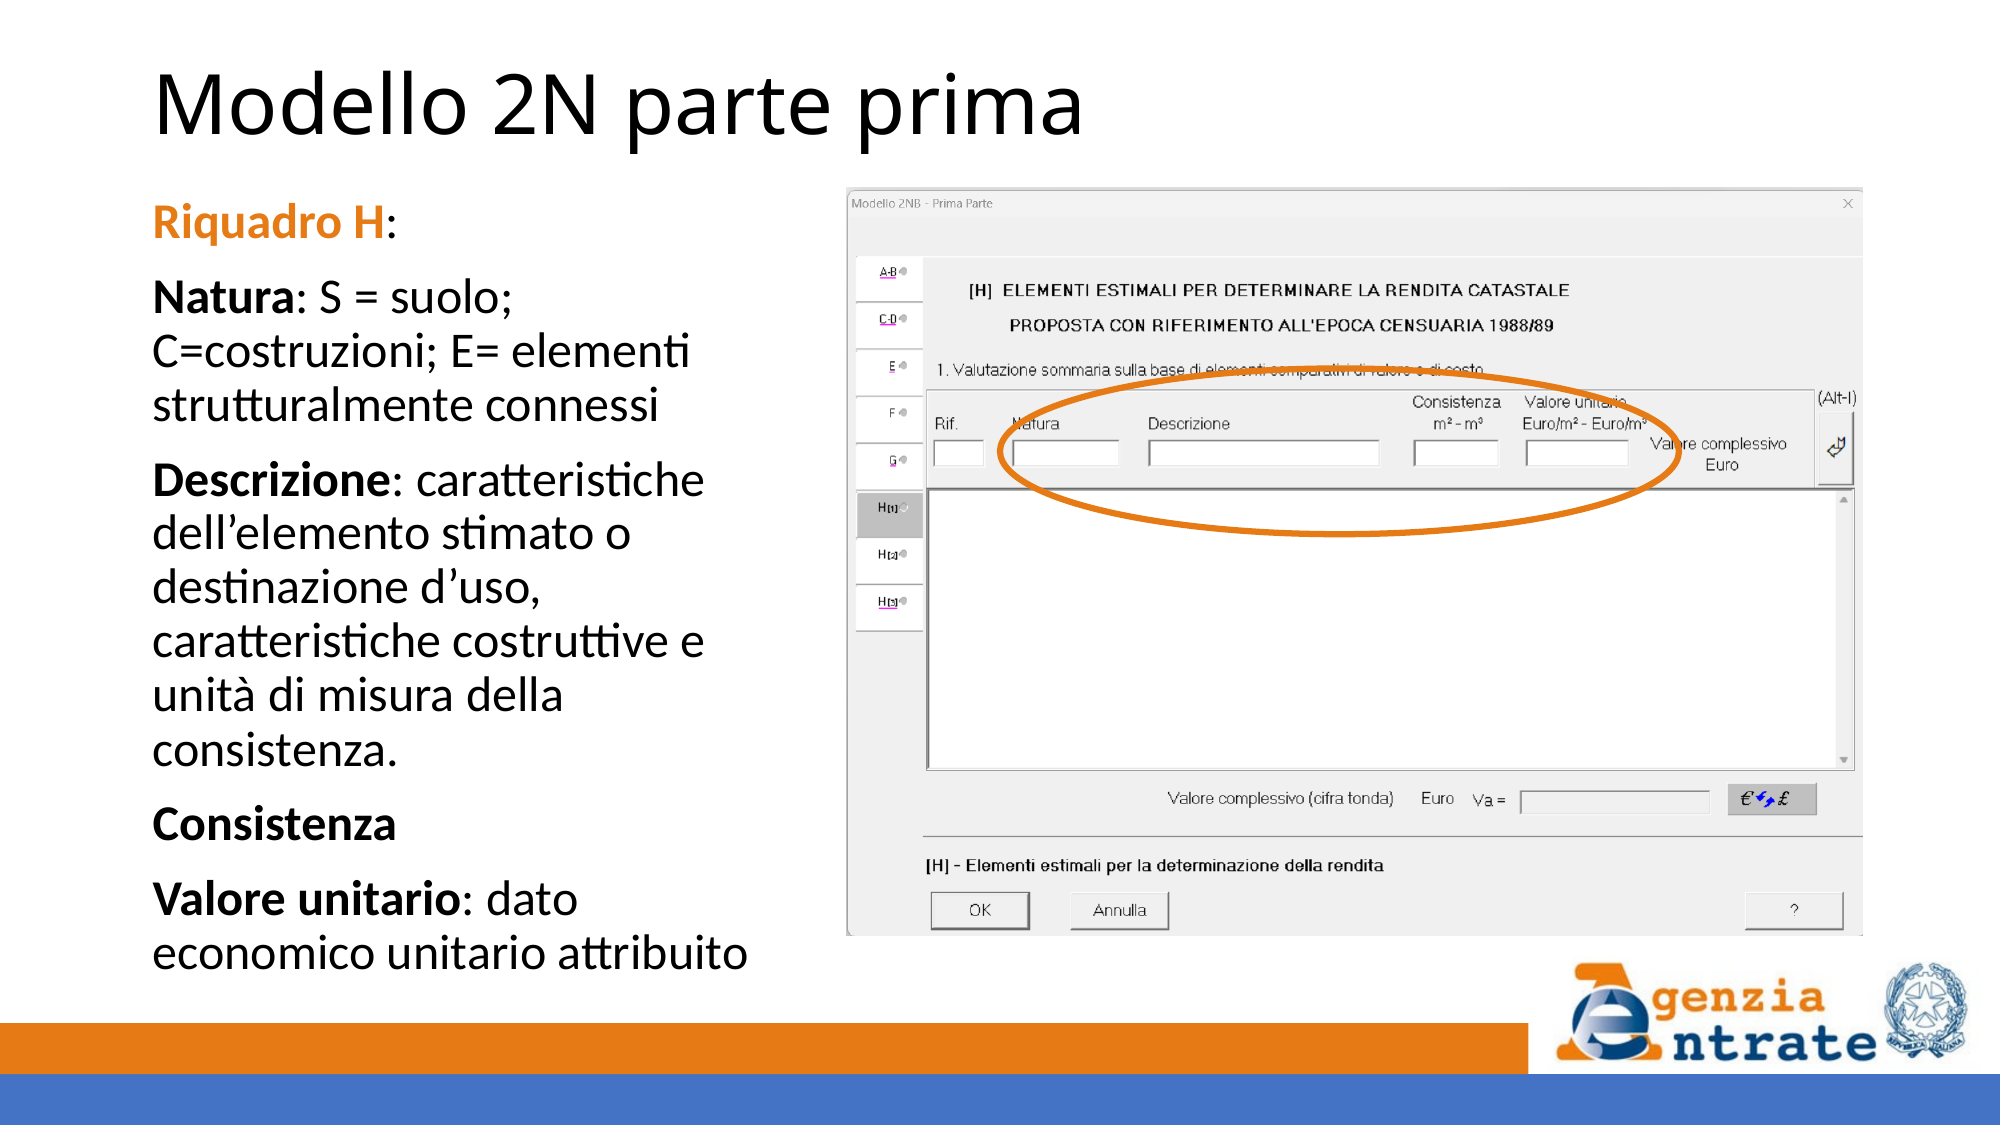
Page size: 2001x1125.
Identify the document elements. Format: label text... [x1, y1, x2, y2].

text_box Modello 2N parte prima [137, 59, 1863, 160]
picture [846, 187, 1863, 936]
picture [1548, 957, 1980, 1070]
list Riquadro H: Natura: S = suolo; C=costruzioni; E= elementi strutturalmente connessi Descrizione: caratteristiche dell’elemento stimato o destinazione d’uso, caratteristiche costruttive e unità di misura della consistenza. Consistenza Valore unitario: dato economico unitario attribuito [137, 187, 823, 963]
